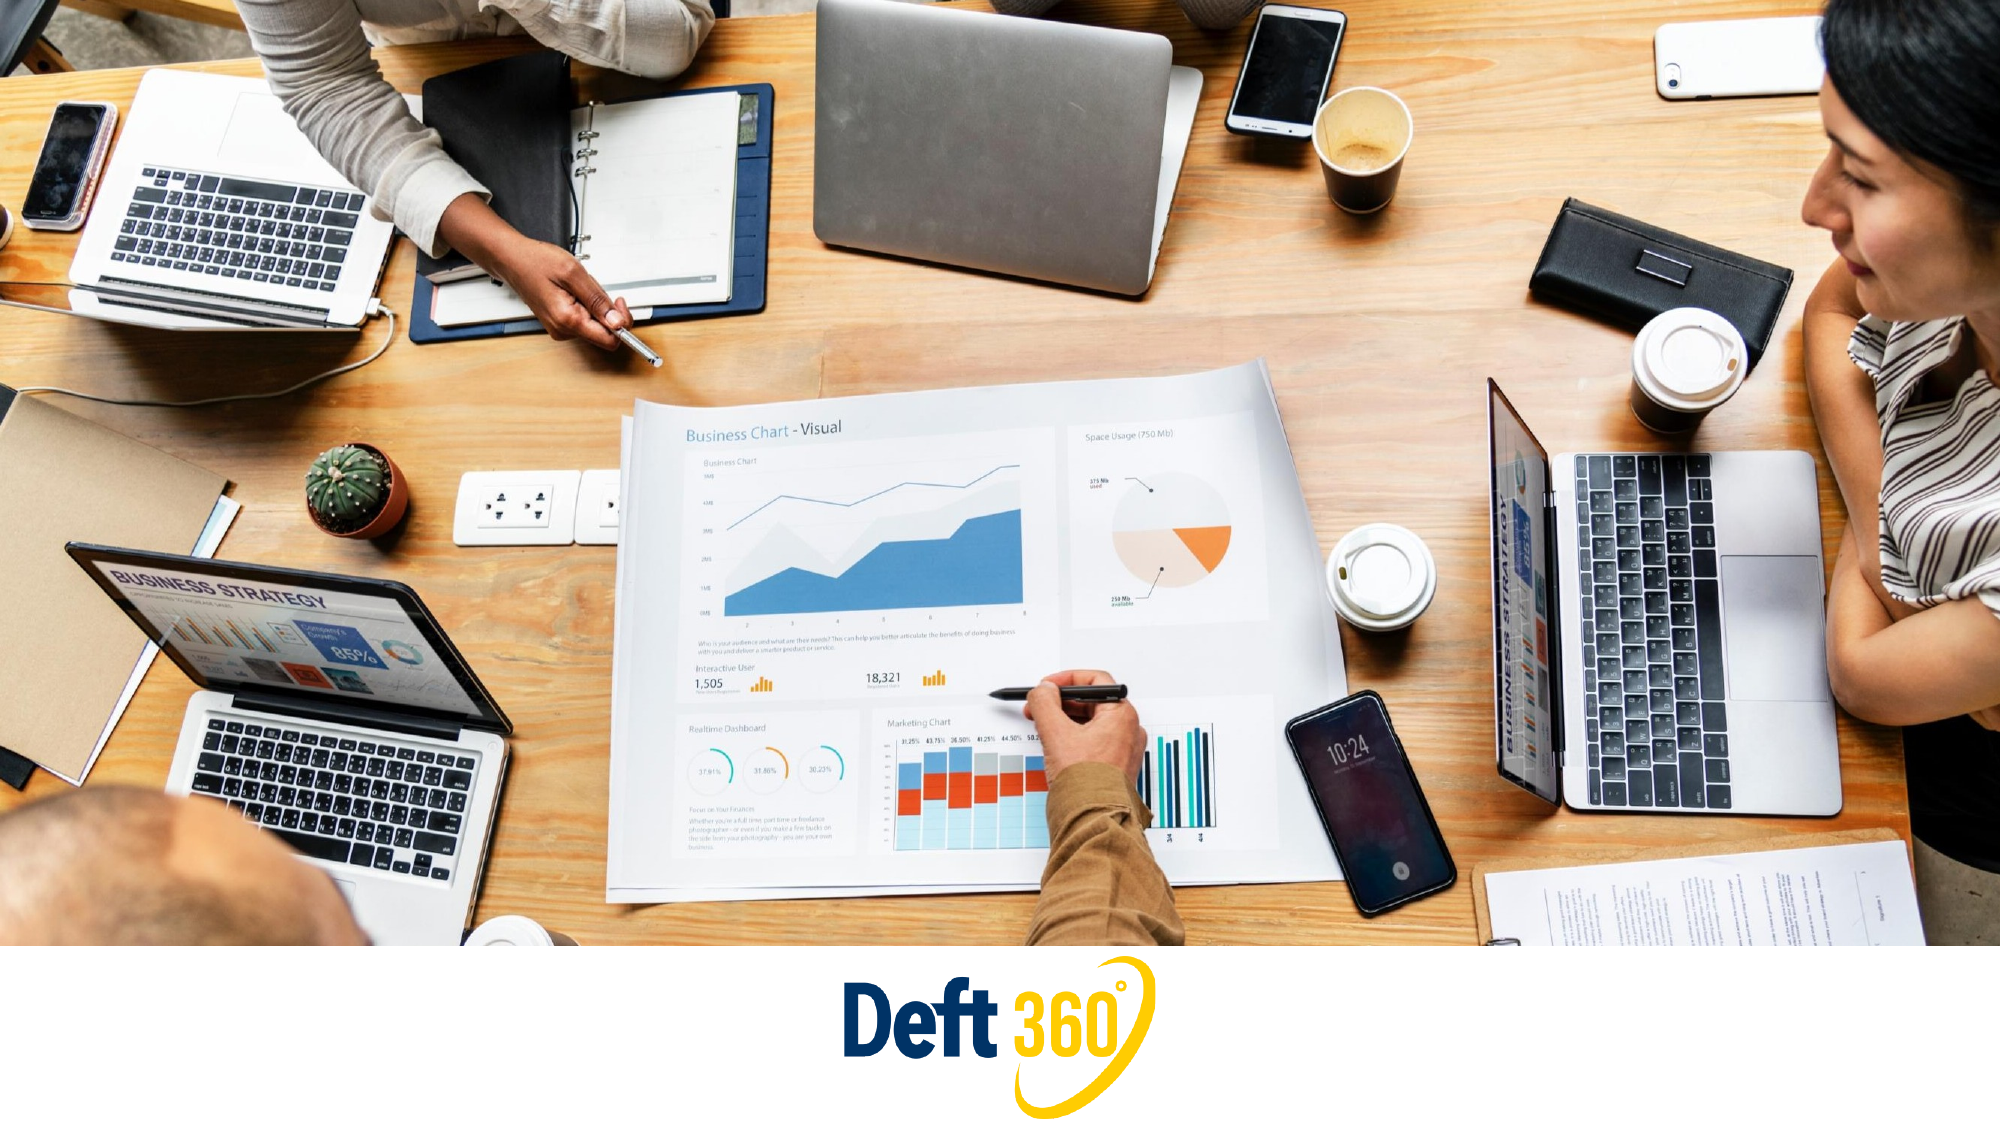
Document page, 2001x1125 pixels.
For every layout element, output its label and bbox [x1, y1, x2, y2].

text_box [844, 956, 1156, 1119]
text_box [0, 0, 2000, 946]
